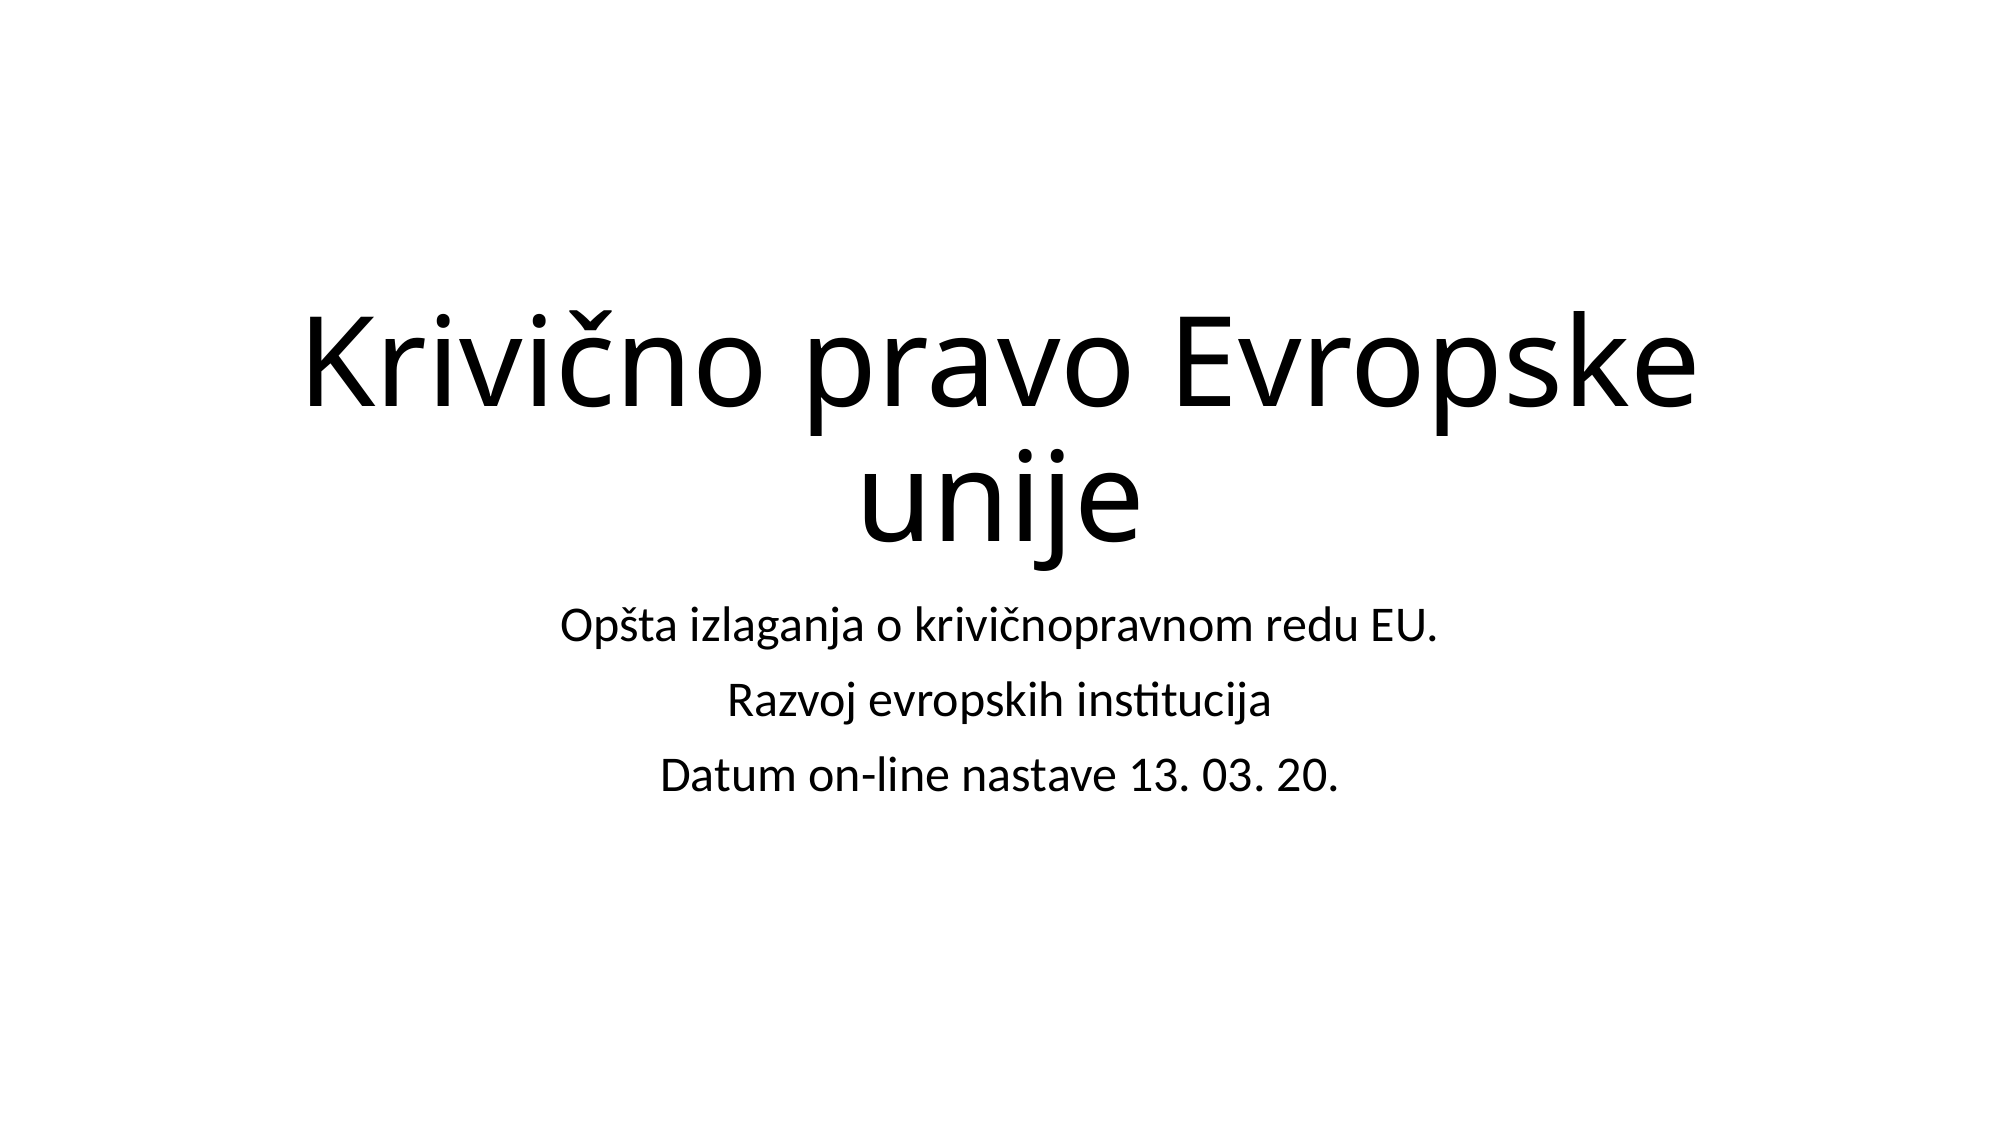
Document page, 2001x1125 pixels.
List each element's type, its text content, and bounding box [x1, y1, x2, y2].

title Krivično pravo Evropske unije [249, 184, 1750, 576]
subtitle Opšta izlaganja o krivičnopravnom redu EU. Razvoj evropskih institucija Datum on-line nastave 13. 03. 20. [249, 590, 1750, 863]
